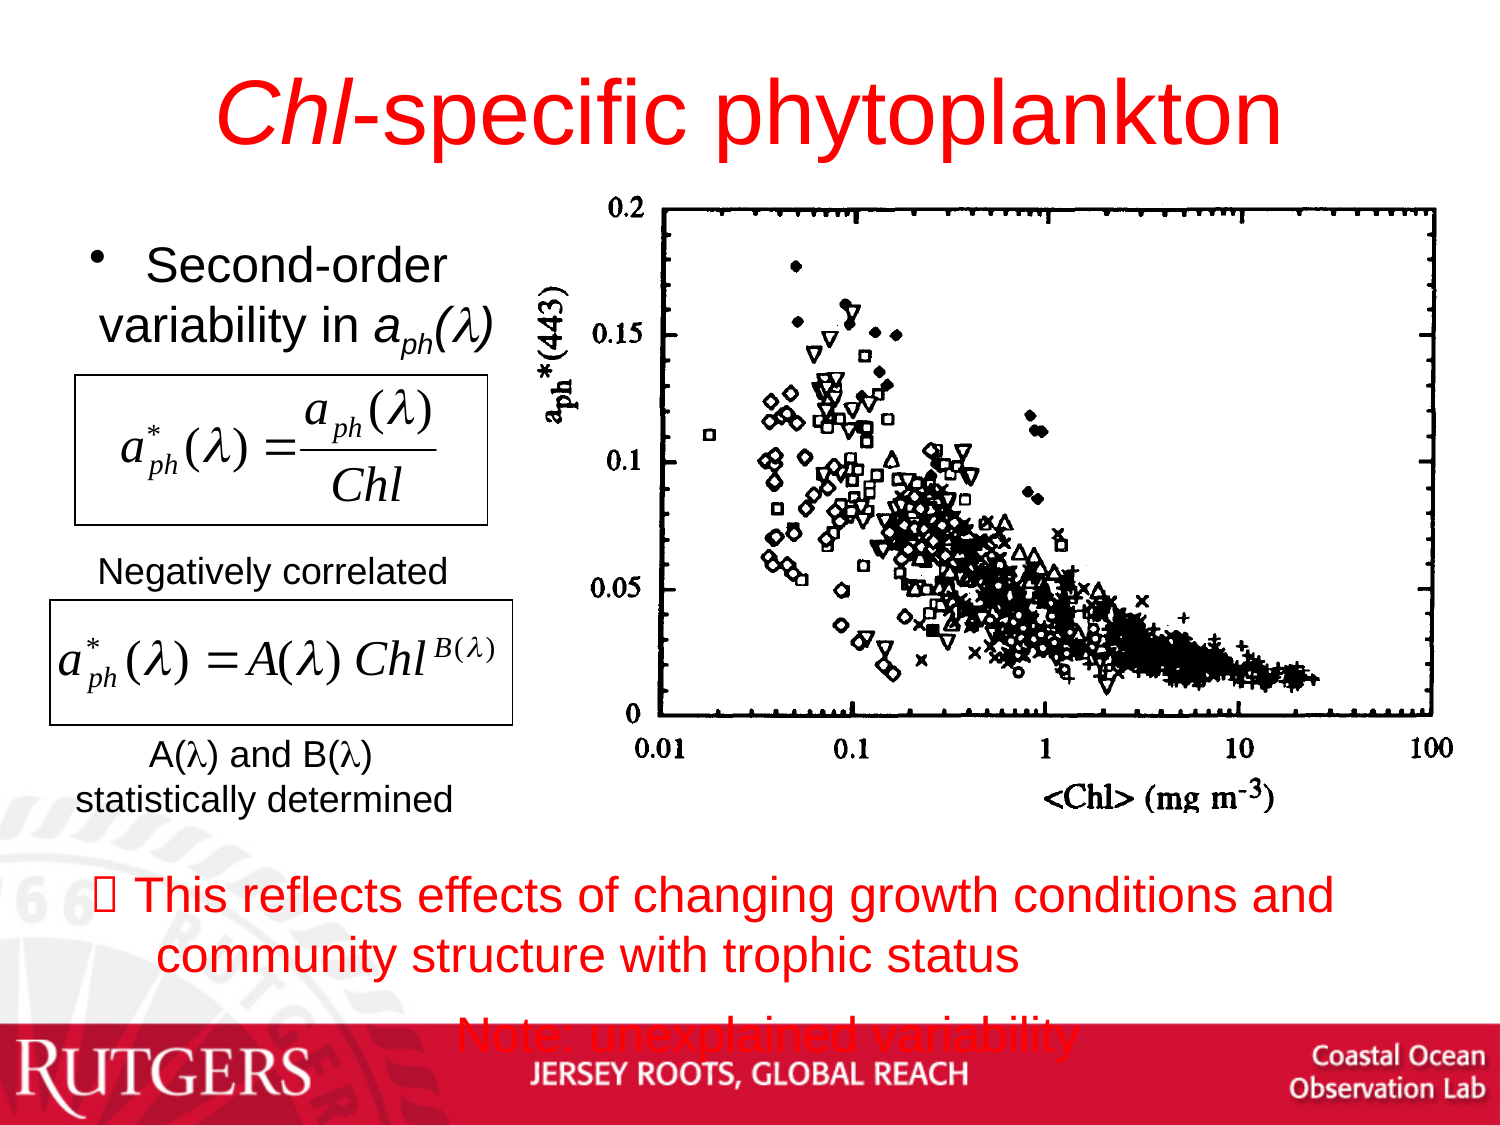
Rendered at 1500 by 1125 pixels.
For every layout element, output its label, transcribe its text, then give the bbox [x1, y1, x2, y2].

title Chl-specific phytoplankton absorption [74, 44, 1426, 188]
text_box  This reflects effects of changing growth conditions and community structure with trophic status Note: unexplained variability [75, 855, 1500, 1070]
text_box Negatively correlated [82, 539, 464, 600]
text_box [75, 375, 488, 525]
picture [0, 0, 1500, 1125]
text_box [49, 624, 505, 705]
text_box [49, 600, 513, 725]
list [524, 174, 1476, 814]
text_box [112, 374, 446, 513]
text_box A(l) and B(l) statistically determined [60, 722, 469, 828]
text_box Second-order variability in aph(l) [0, 224, 519, 375]
